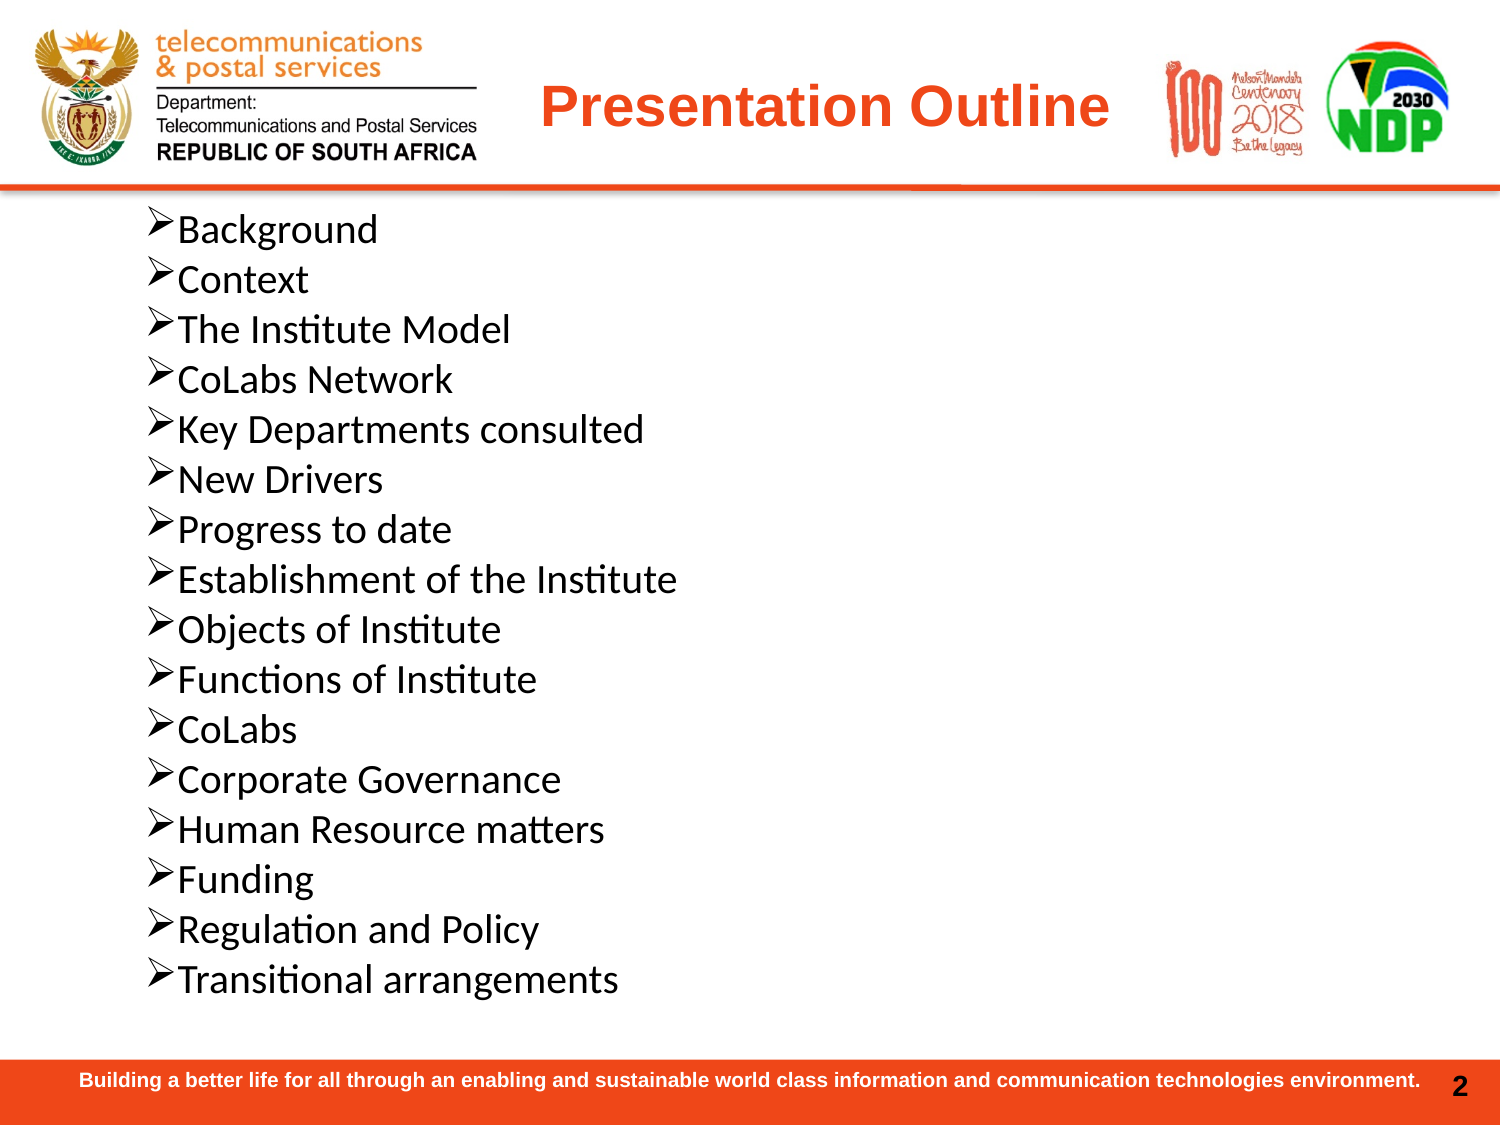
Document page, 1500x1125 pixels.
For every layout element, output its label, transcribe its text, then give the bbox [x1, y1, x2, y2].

footer Building a better life for all through an enabling and sustainable world class information and communication technologies environment. [0, 1059, 1437, 1125]
picture [1145, 23, 1465, 173]
text_box Background Context The Institute Model CoLabs Network Key Departments consulted New Drivers Progress to date Establishment of the Institute Objects of Institute Functions of Institute CoLabs Corporate Governance Human Resource matters Funding Regulation and Policy Transitional arrangements [129, 197, 1371, 1010]
picture [29, 18, 485, 173]
slide_number 2 [1437, 1059, 1499, 1125]
text_box Presentation Outline [526, 60, 1140, 146]
